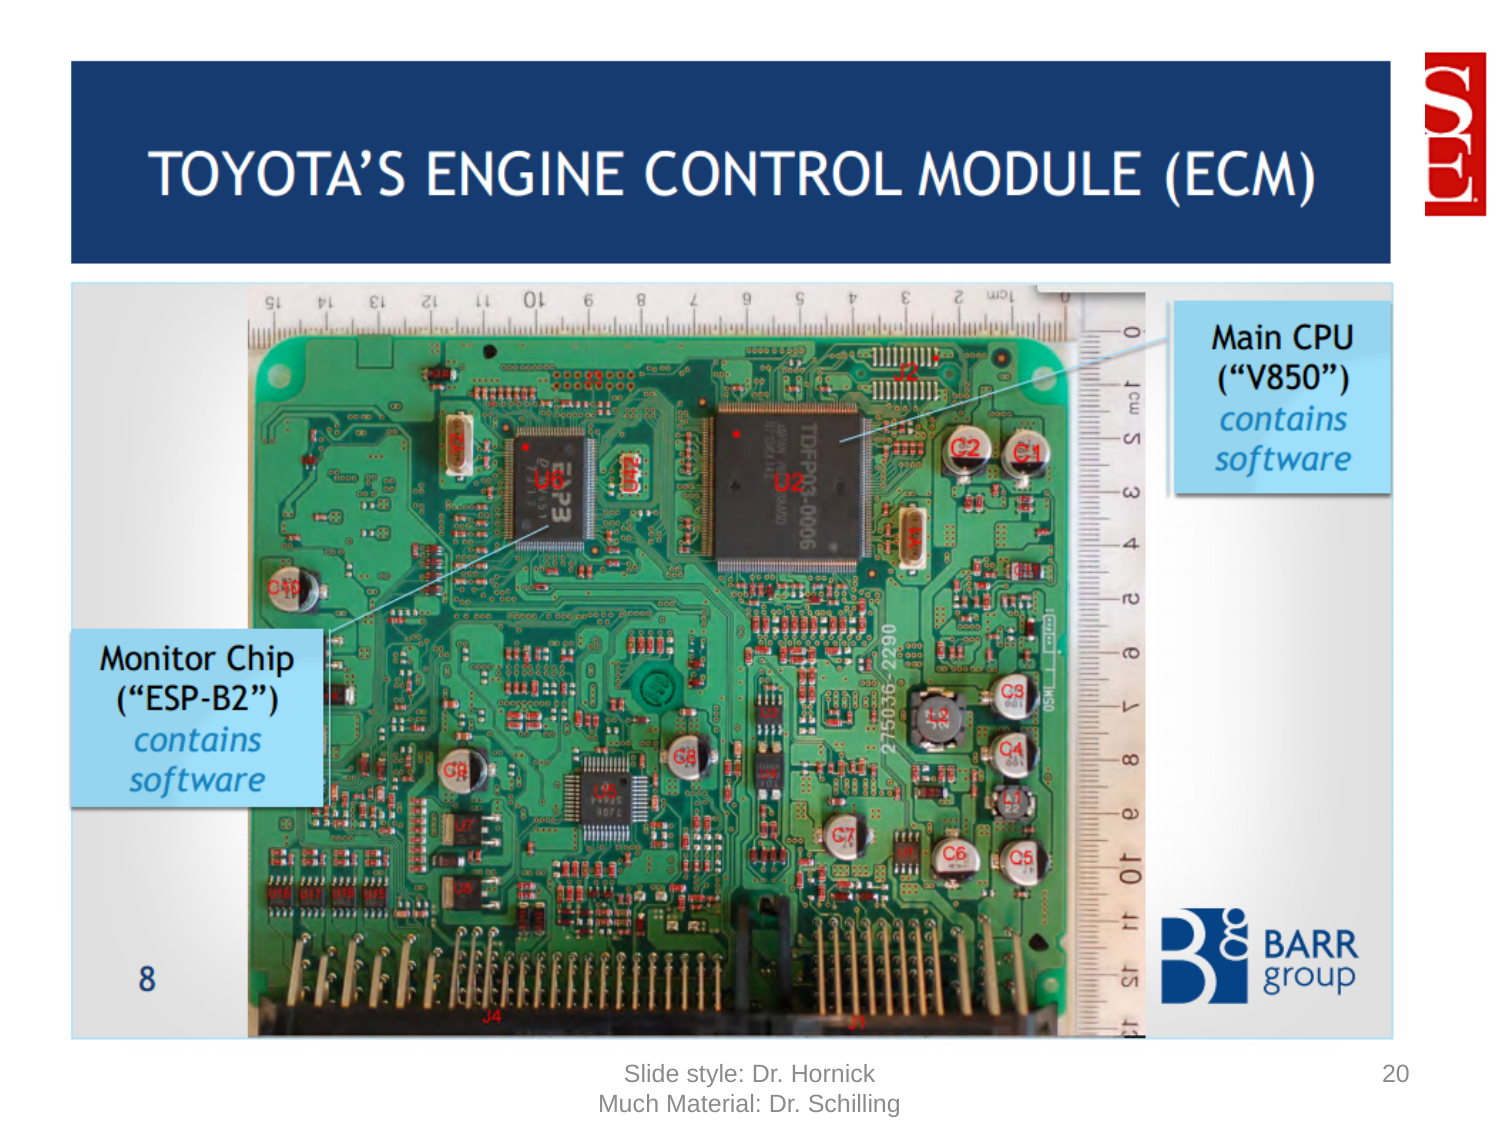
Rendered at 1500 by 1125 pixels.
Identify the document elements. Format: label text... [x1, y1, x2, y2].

picture [49, 37, 1488, 1054]
slide_number 20 [1074, 1060, 1425, 1103]
footer SE-3910 - Dr. Josiah Yoder Slide style: Dr. Hornick Much Material: Dr. Schilling [512, 1062, 988, 1103]
